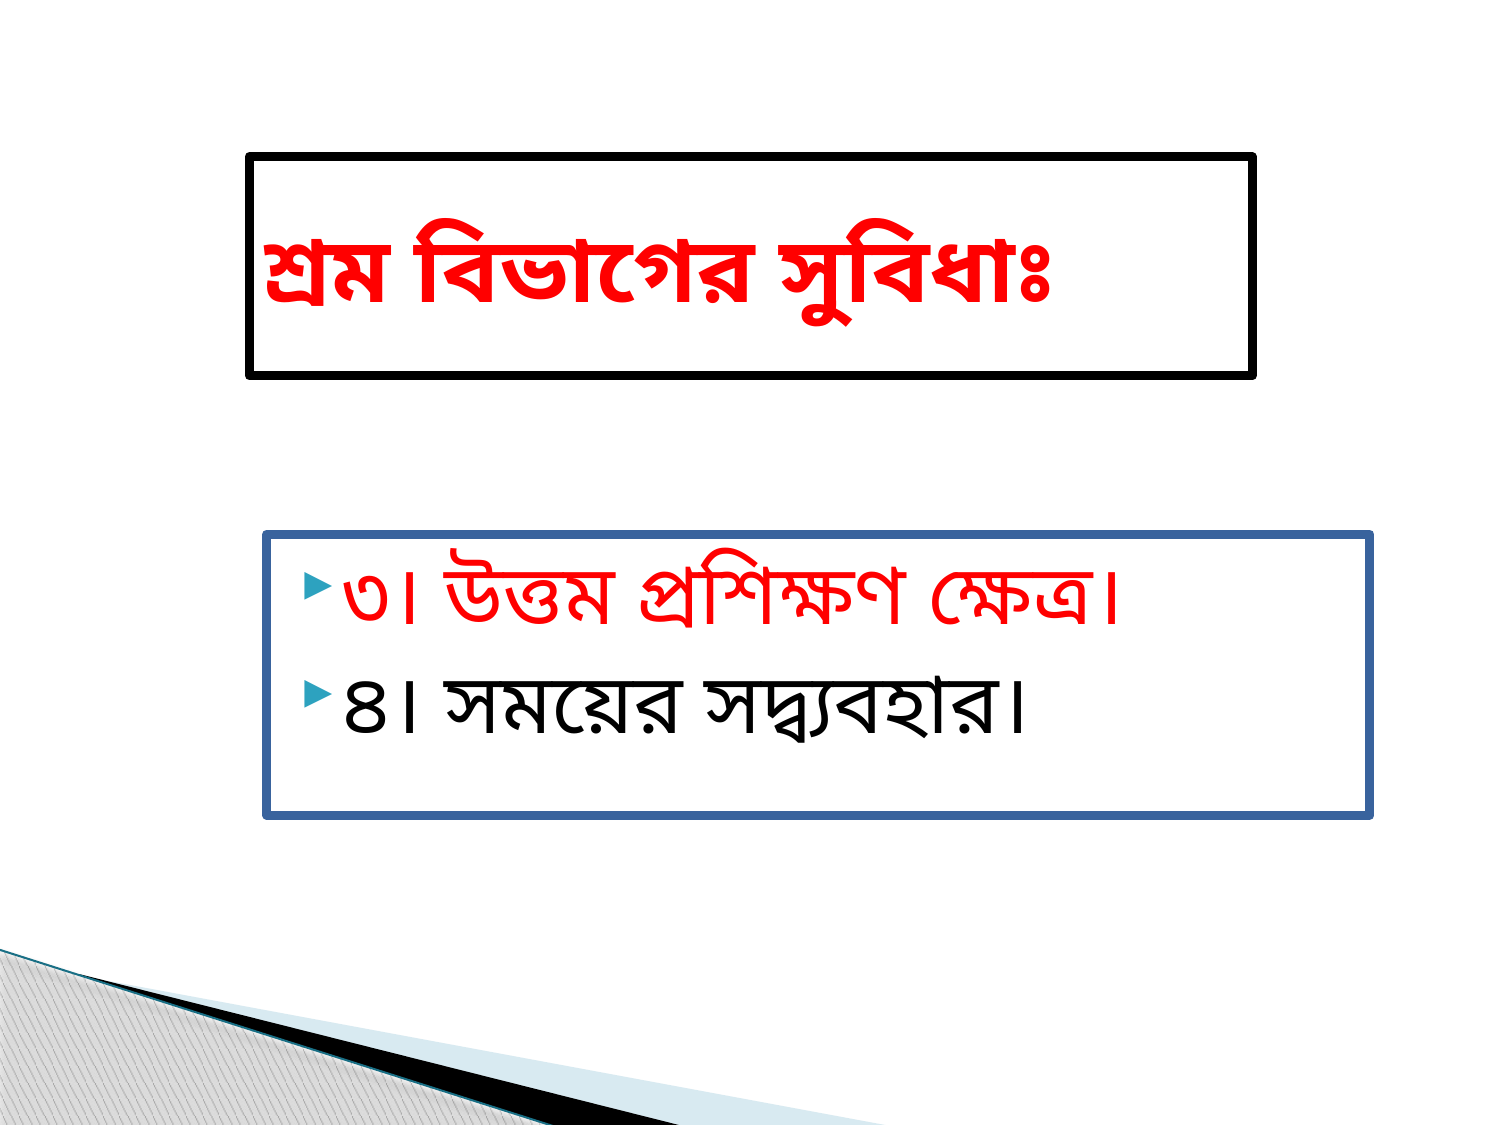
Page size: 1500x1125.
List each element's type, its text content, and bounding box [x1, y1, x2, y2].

title শ্রম বিভাগের সুবিধাঃ [245, 152, 1257, 380]
list ৩। উত্তম প্রশিক্ষণ ক্ষেত্র। ৪। সময়ের সদ্ব্যবহার। [262, 530, 1374, 820]
